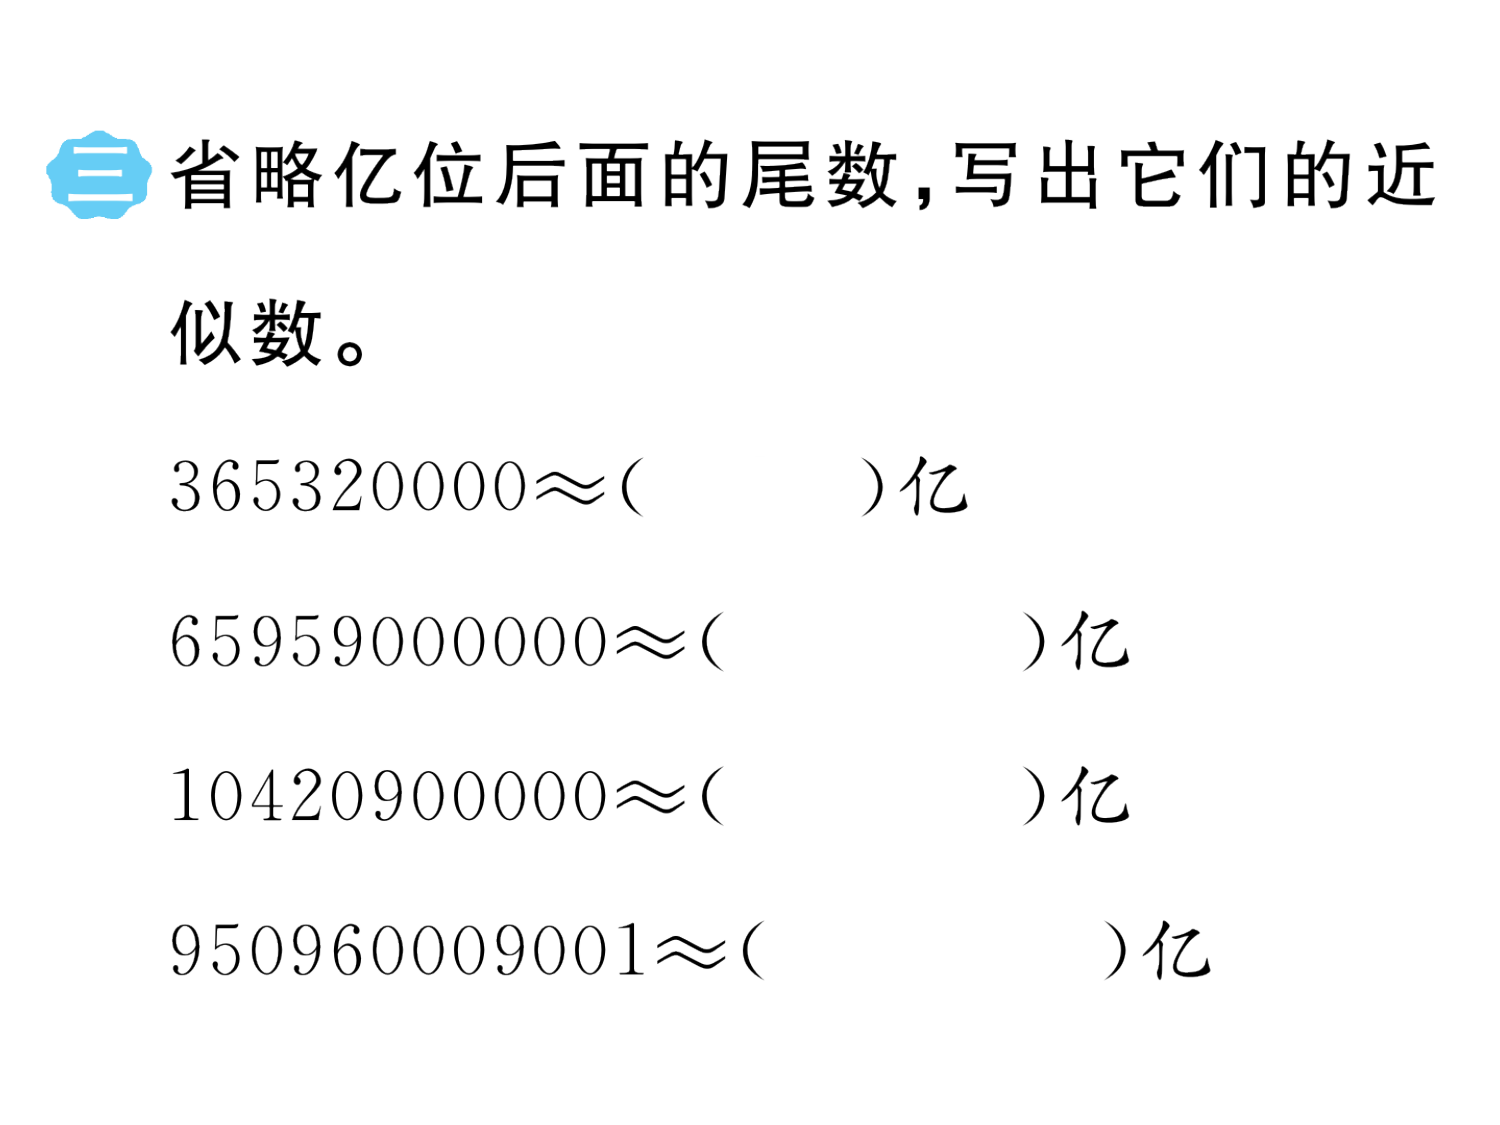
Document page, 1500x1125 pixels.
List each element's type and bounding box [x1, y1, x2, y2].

picture [41, 120, 1459, 988]
